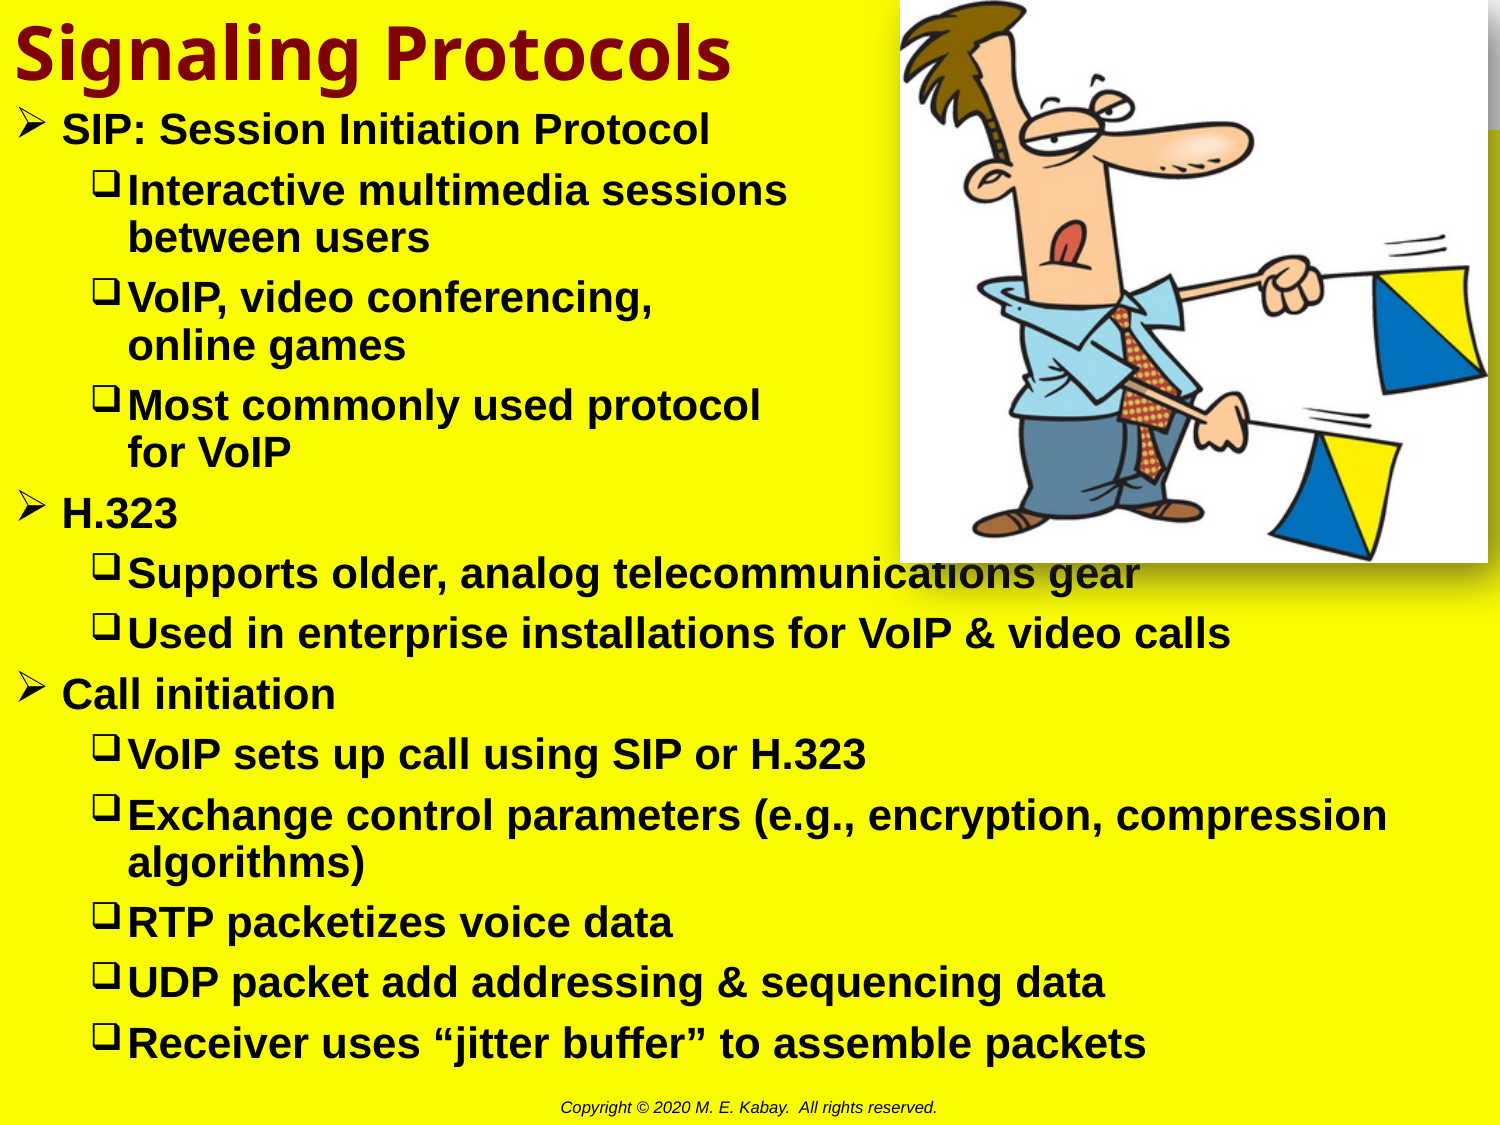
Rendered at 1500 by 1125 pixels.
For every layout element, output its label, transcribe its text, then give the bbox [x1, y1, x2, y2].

list SIP: Session Initiation Protocol Interactive multimedia sessions between users VoIP, video conferencing, online games Most commonly used protocol for VoIP H.323 Supports older, analog telecommunications gear Used in enterprise installations for VoIP & video calls Call initiation VoIP sets up call using SIP or H.323 Exchange control parameters (e.g., encryption, compression algorithms) RTP packetizes voice data UDP packet add addressing & sequencing data Receiver uses “jitter buffer” to assemble packets [0, 99, 1500, 1125]
picture [899, 0, 1500, 563]
title Signaling Protocols [0, 0, 893, 99]
